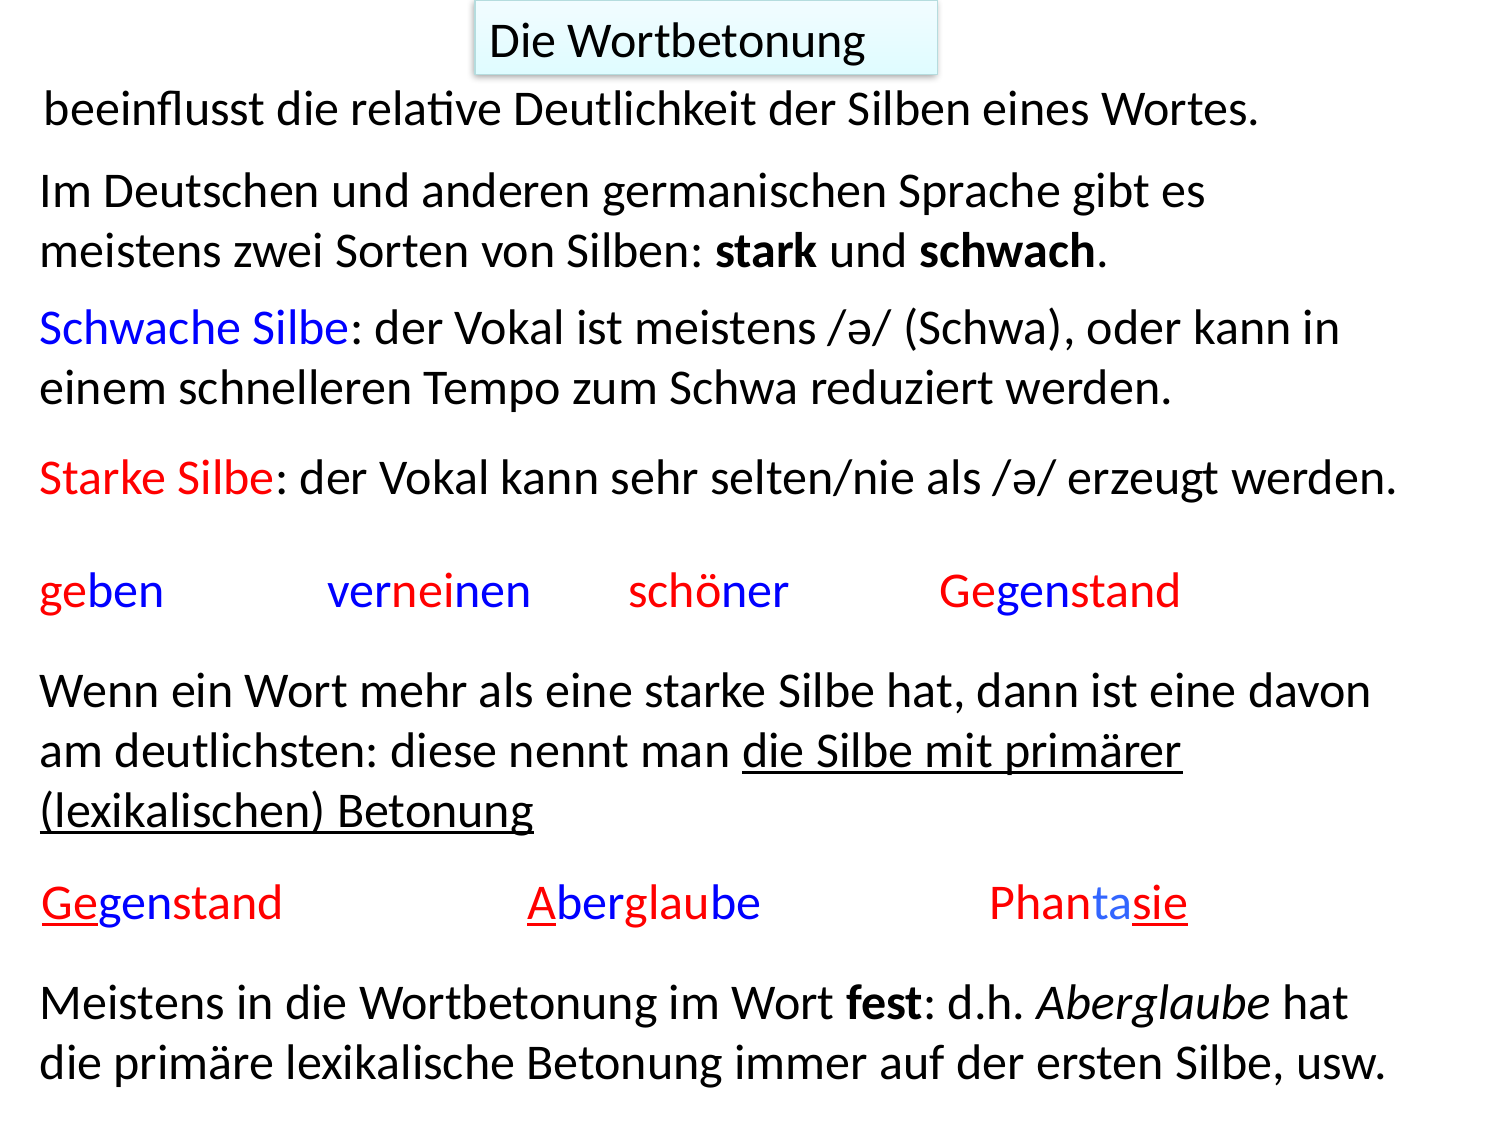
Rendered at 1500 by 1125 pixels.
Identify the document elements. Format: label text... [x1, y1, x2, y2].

text_box Die Wortbetonung [474, 0, 938, 75]
text_box beeinflusst die relative Deutlichkeit der Silben eines Wortes. [37, 74, 1400, 138]
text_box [24, 649, 1426, 1099]
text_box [24, 149, 1476, 627]
